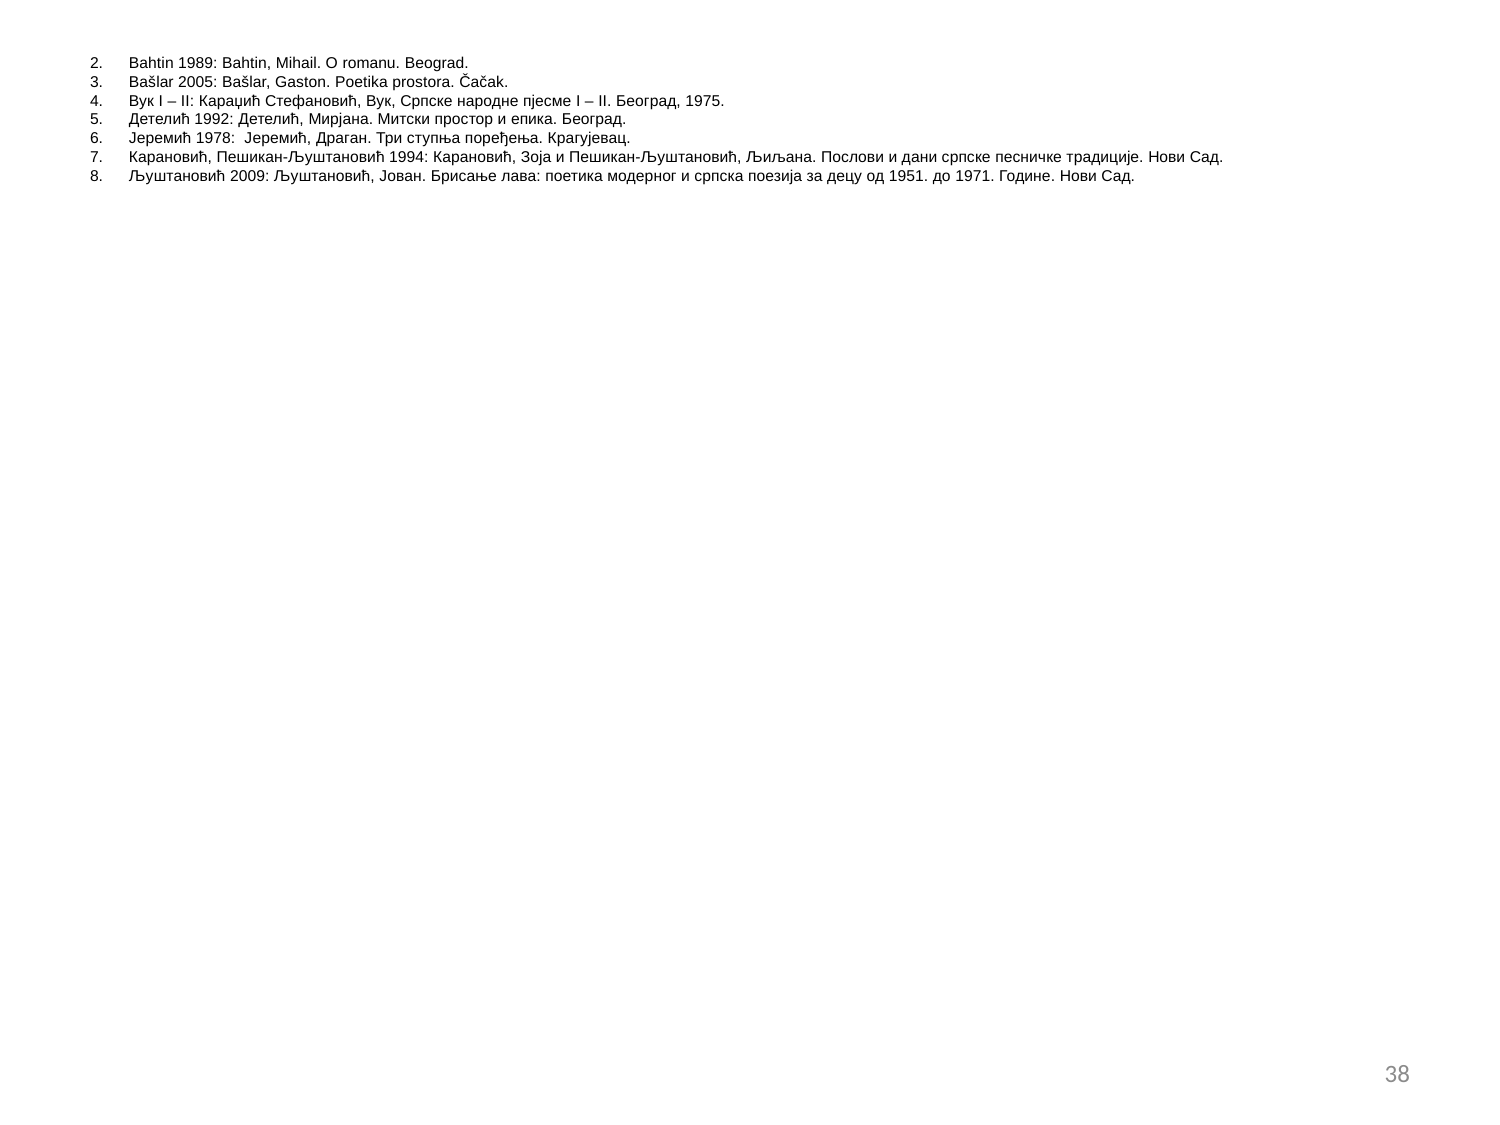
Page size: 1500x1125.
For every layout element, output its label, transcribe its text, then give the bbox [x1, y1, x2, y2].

title 2. Bahtin 1989: Bahtin, Mihail. O romanu. Beograd. 3. Bašlar 2005: Bašlar, Gaston. Poetika prostora. Čačak. 4. Вук I – II: Караџић Стефановић, Вук, Српске народне пјесме I – II. Београд, 1975. 5. Детелић 1992: Детелић, Мирјана. Митски простор и епика. Београд. 6. Jеремић 1978: Jеремић, Драган. Три ступња поређења. Крагујевац. 7. Карановић, Пешикан-Љуштановић 1994: Карановић, Зоја и Пешикан-Љуштановић, Љиљана. Послови и дани српске песничке традиције. Нови Сад. 8. Љуштановић 2009: Љуштановић, Јован. Брисање лава: поетика модерног и српска поезија за децу од 1951. до 1971. Године. Нови Сад. [75, 45, 1425, 233]
slide_number 38 [1074, 1042, 1425, 1103]
